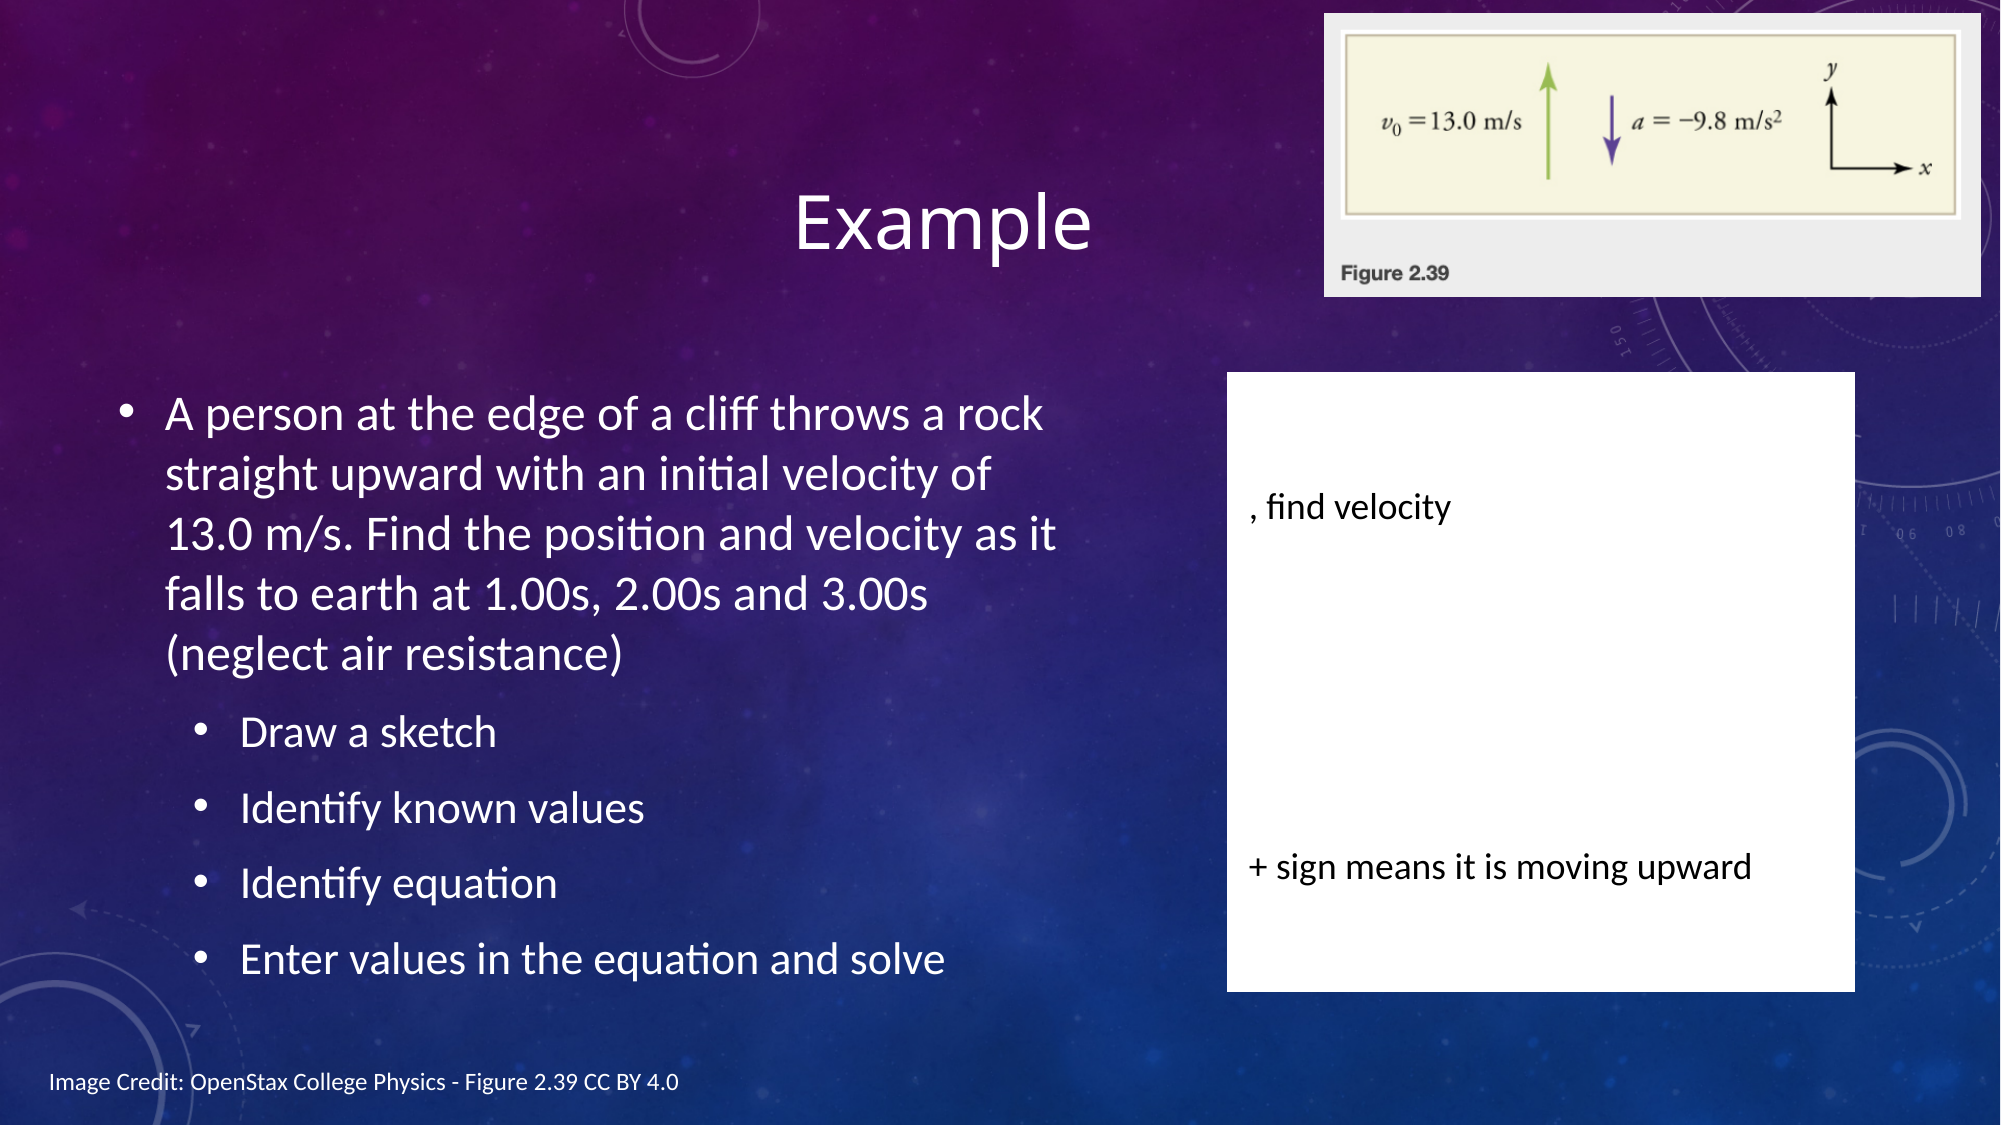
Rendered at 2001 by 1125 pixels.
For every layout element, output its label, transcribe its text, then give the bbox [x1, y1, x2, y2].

picture [0, 0, 2001, 1125]
title Example [111, 99, 1775, 340]
list A person at the edge of a cliff throws a rock straight upward with an initial velocity of 13.0 m/s. Find the position and velocity as it falls to earth at 1.00s, 2.00s and 3.00s (neglect air resistance) Draw a sketch Identify known values Identify equation Enter values in the equation and solve [109, 305, 1082, 1058]
text_box Image Credit: OpenStax College Physics - Figure 2.39 CC BY 4.0 [41, 1058, 1896, 1103]
